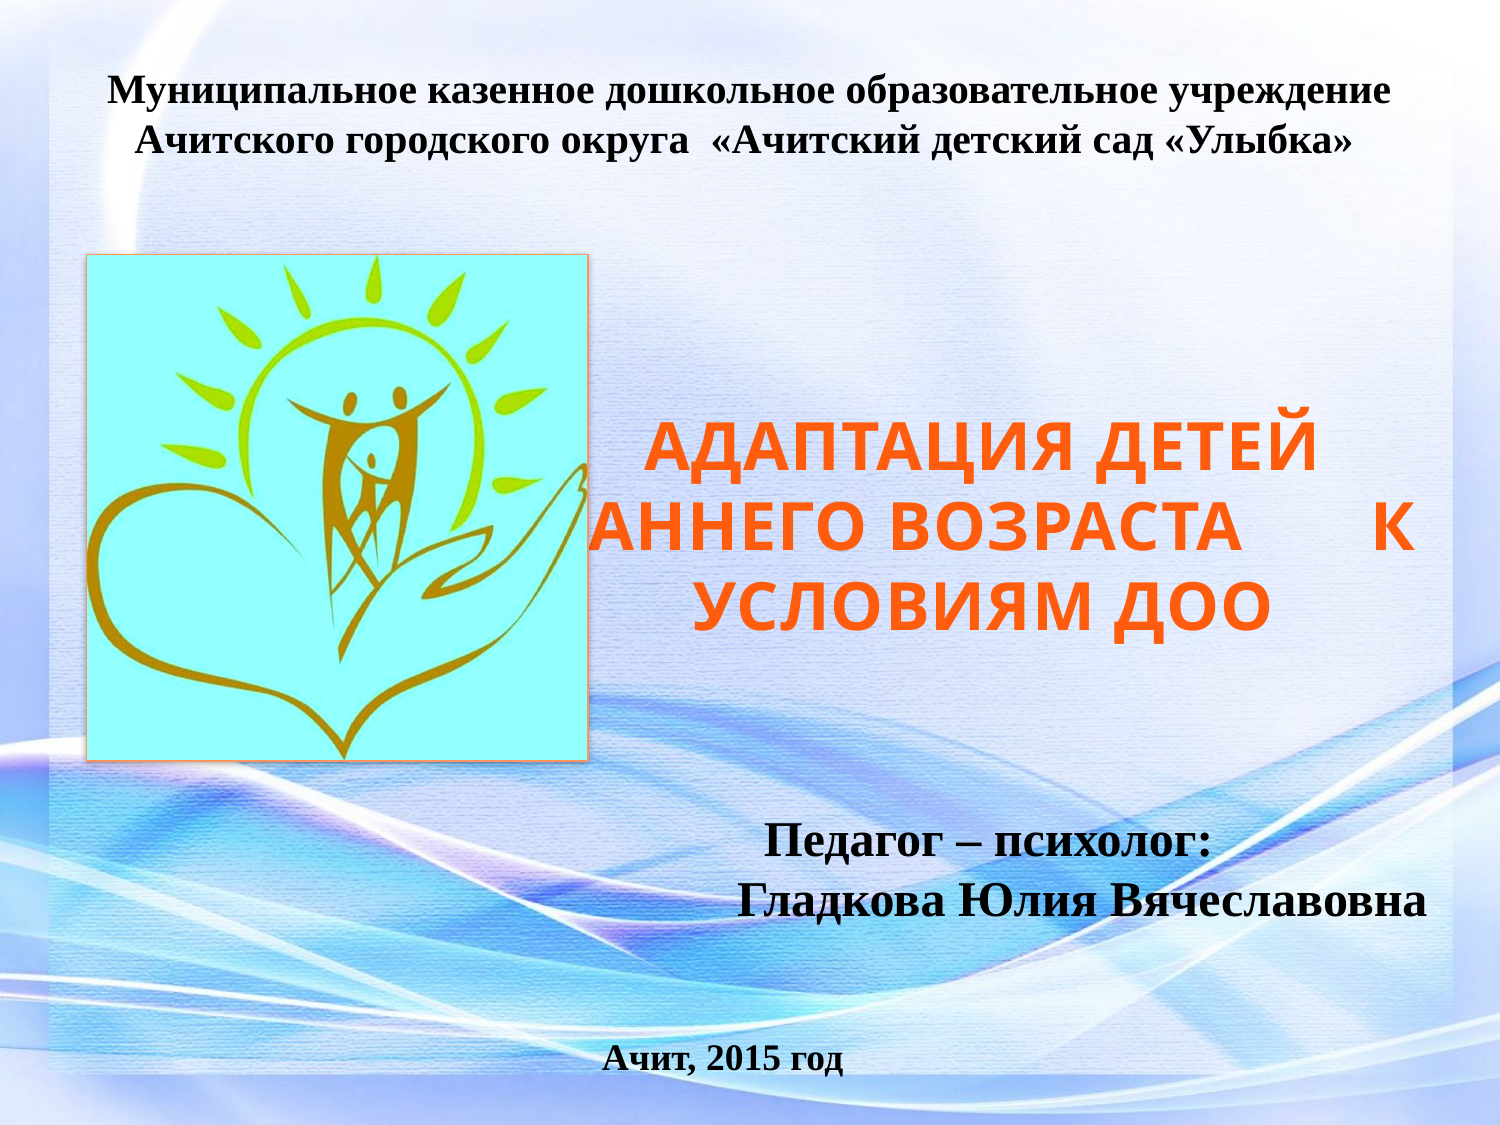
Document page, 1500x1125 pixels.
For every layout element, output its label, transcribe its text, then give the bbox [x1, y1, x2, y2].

text_box Муниципальное казенное дошкольное образовательное учреждение Ачитского городского округа «Ачитский детский сад «Улыбка» [87, 54, 1412, 170]
text_box Педагог – психолог: Гладкова Юлия Вячеславовна [717, 798, 1447, 934]
picture [86, 255, 588, 761]
table_cell Районный творческий конкур среди учащейся и рабочей молодежи, молодых семей «Новогодняя игрушка 2014» [0, 0, 1500, 1125]
text_box Ачит, 2015 год [520, 1025, 916, 1086]
text_box АДАПТАЦИЯ ДЕТЕЙ РАННЕГО ВОЗРАСТА К УСЛОВИЯМ ДОО [594, 316, 1447, 651]
